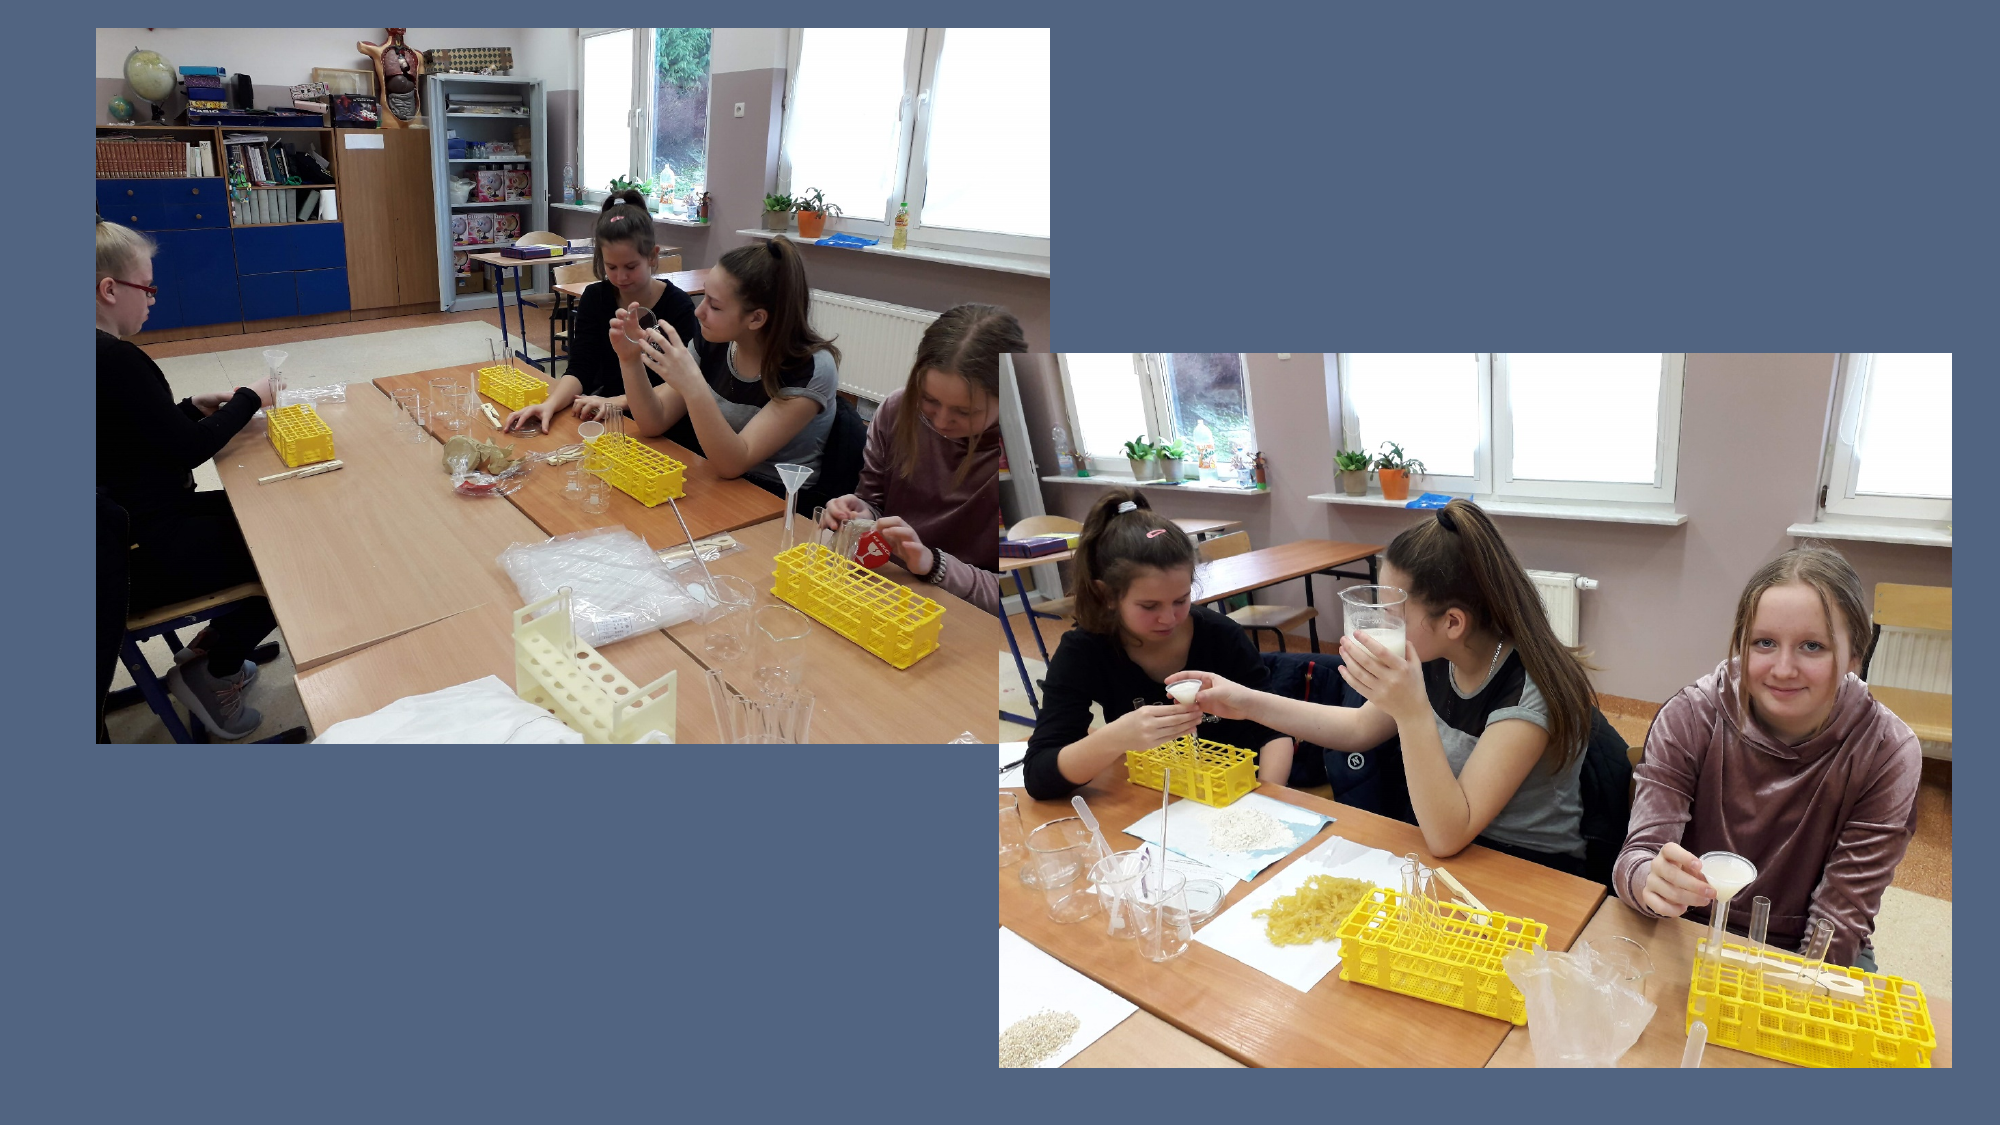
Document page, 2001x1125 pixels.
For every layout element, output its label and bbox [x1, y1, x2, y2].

picture [96, 28, 1050, 744]
list [999, 353, 1953, 1069]
